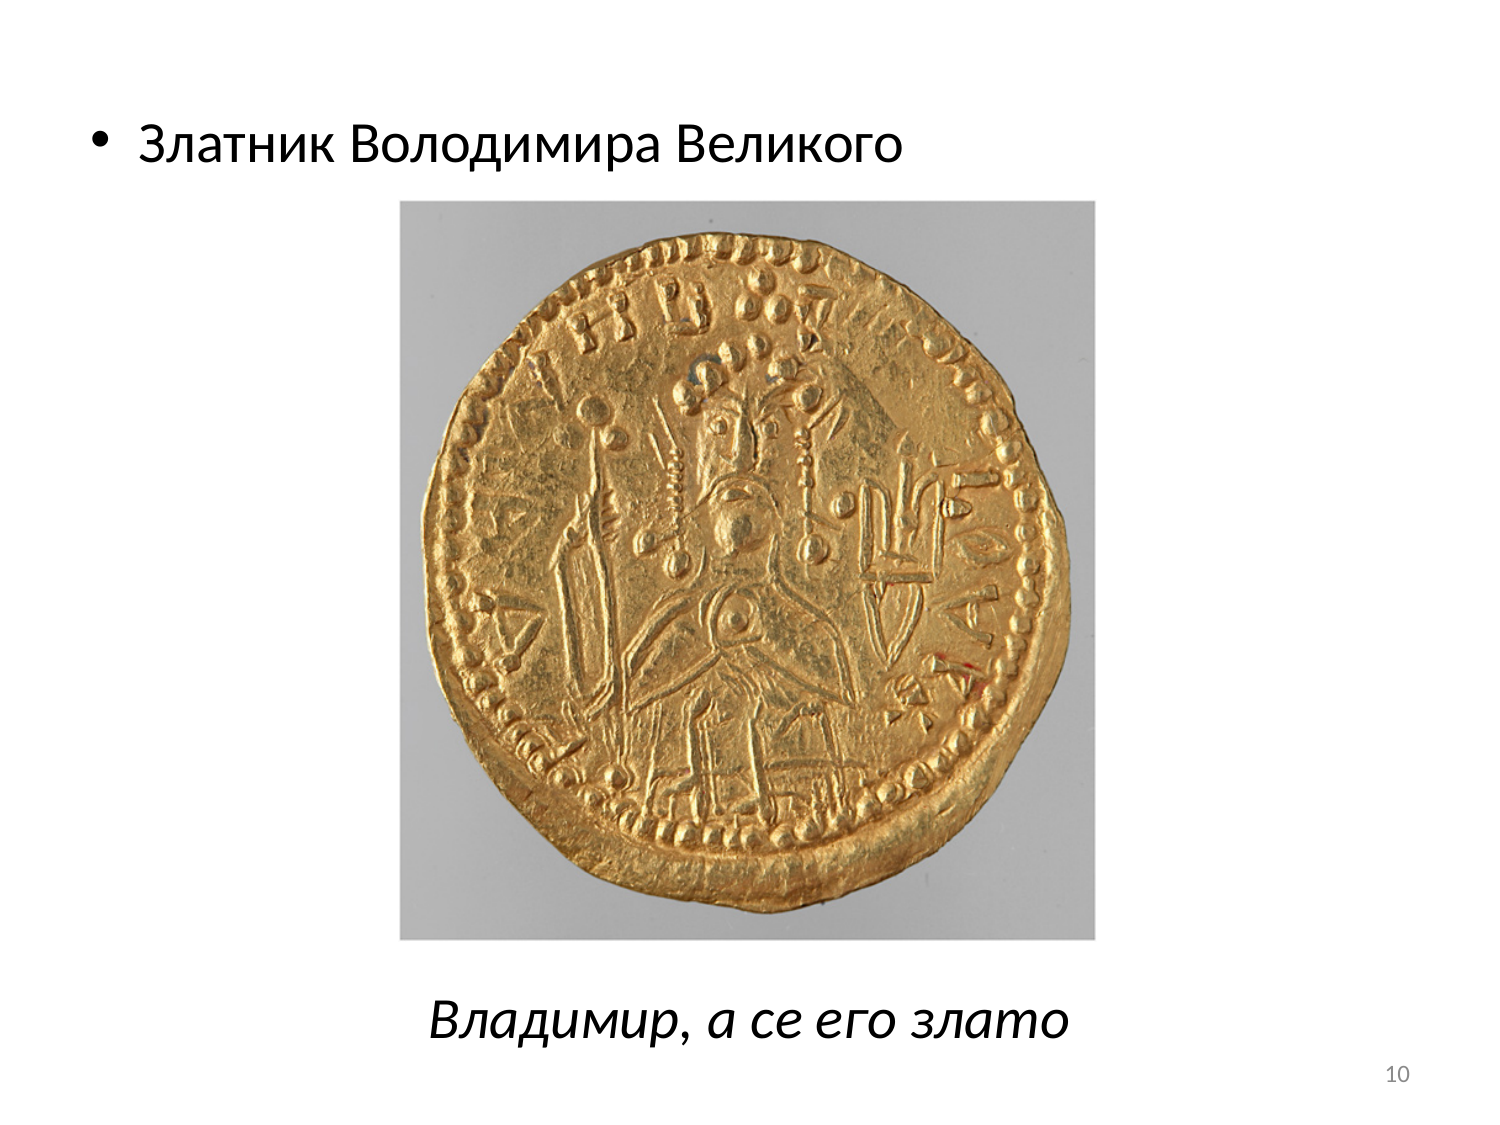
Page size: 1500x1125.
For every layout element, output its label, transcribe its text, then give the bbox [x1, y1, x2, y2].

title Златник Володимира Великого [75, 45, 1425, 233]
slide_number 10 [1074, 1042, 1425, 1103]
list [398, 198, 1097, 942]
text_box Владимир, а се его злато [413, 972, 1086, 1058]
